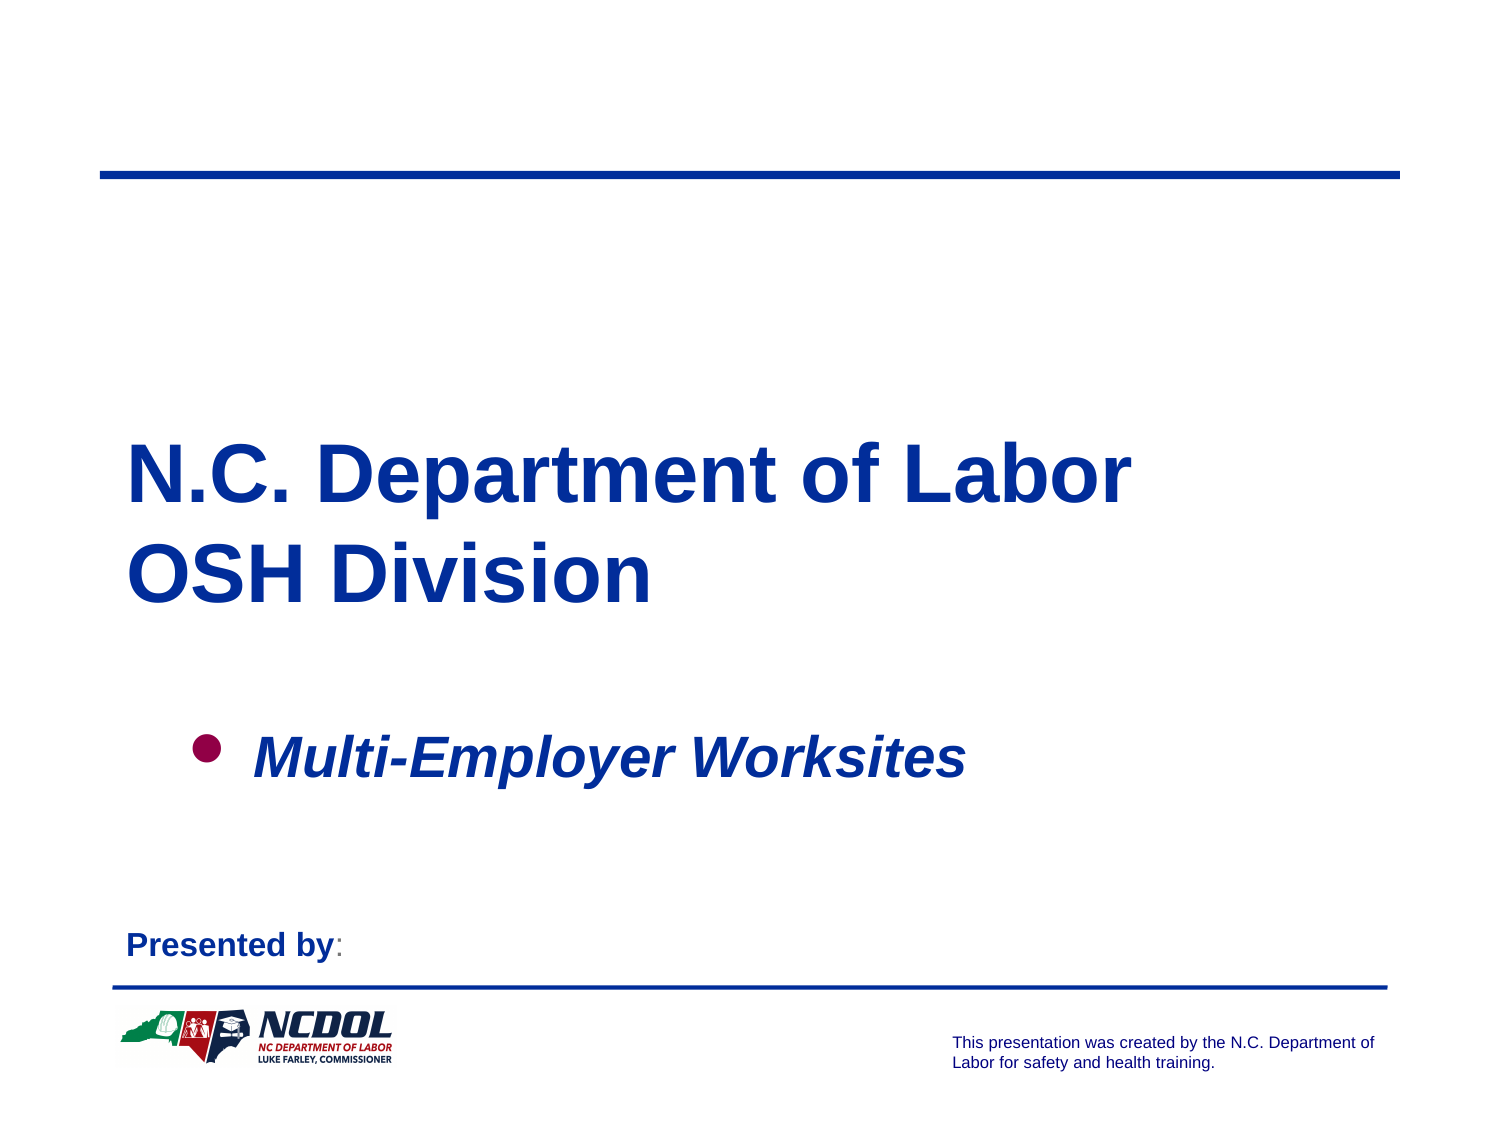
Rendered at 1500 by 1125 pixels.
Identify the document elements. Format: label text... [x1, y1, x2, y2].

title N.C. Department of Labor OSH Division [112, 412, 1205, 626]
subtitle Multi-Employer Worksites [174, 712, 1475, 797]
picture [115, 1005, 397, 1068]
text_box Presented by: [112, 912, 1463, 970]
